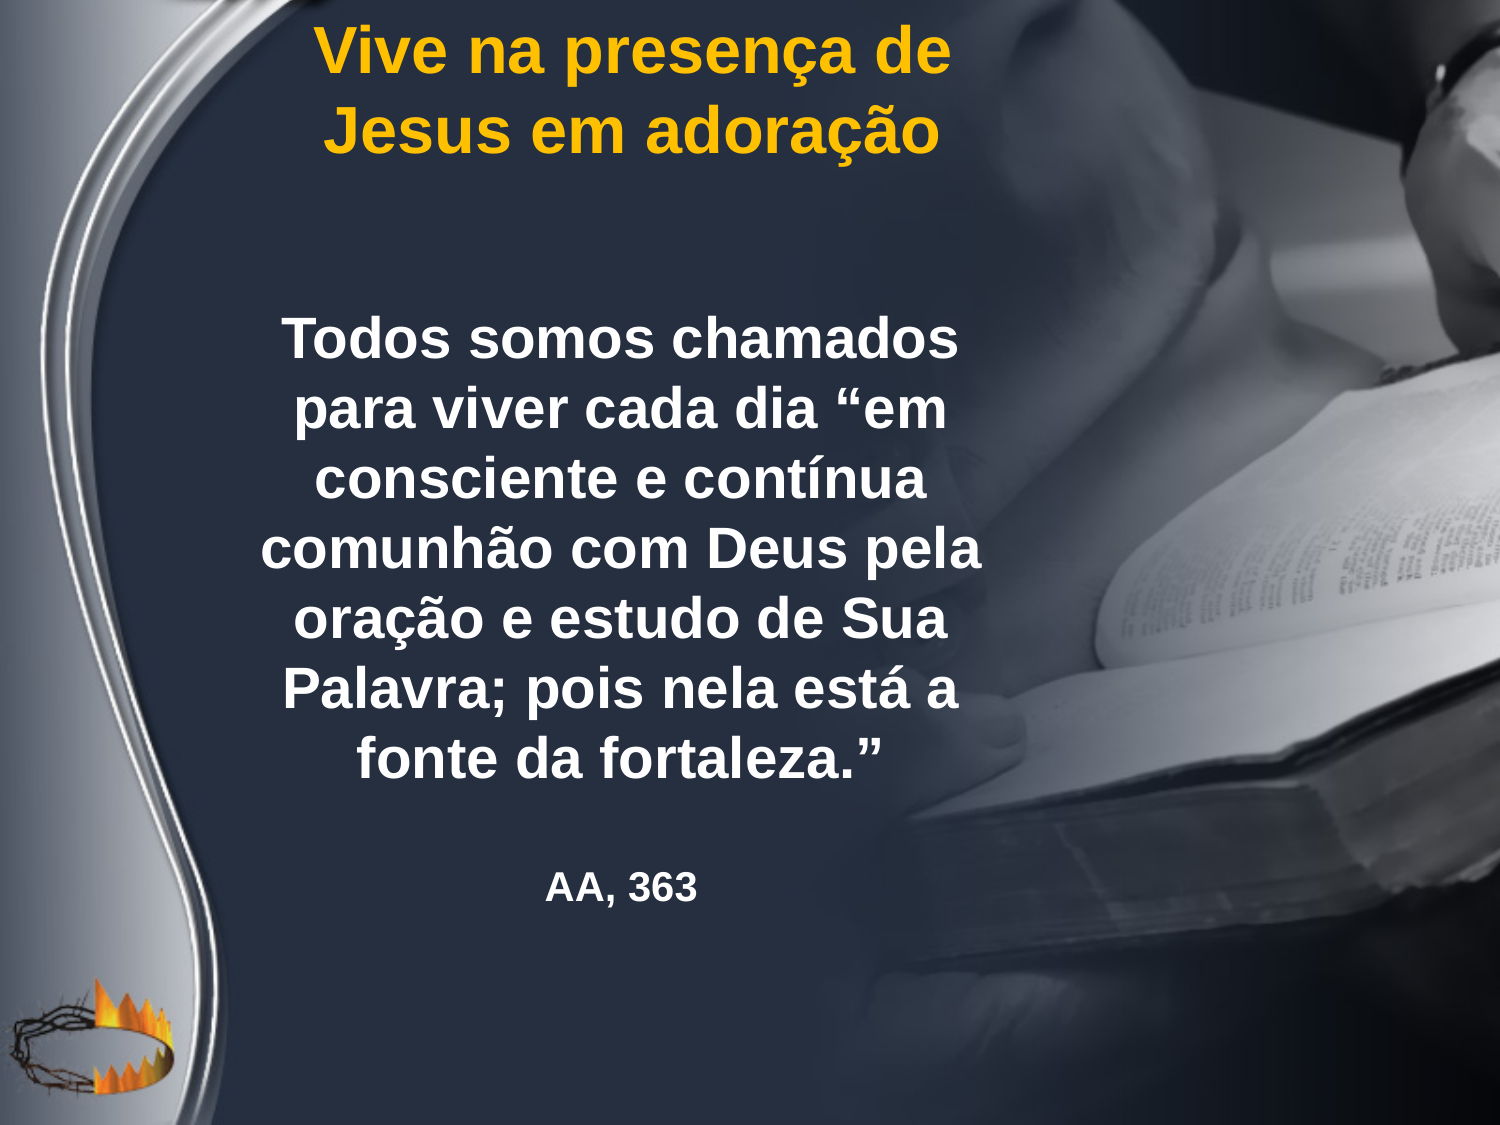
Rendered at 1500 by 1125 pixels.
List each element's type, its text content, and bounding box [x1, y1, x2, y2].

picture [0, 0, 1500, 1125]
text_box Vive na presença de Jesus em adoração [234, 0, 1032, 175]
text_box Todos somos chamados para viver cada dia “em consciente e contínua comunhão com Deus pela oração e estudo de Sua Palavra; pois nela está a fonte da fortaleza.” AA, 363 [234, 292, 1008, 918]
